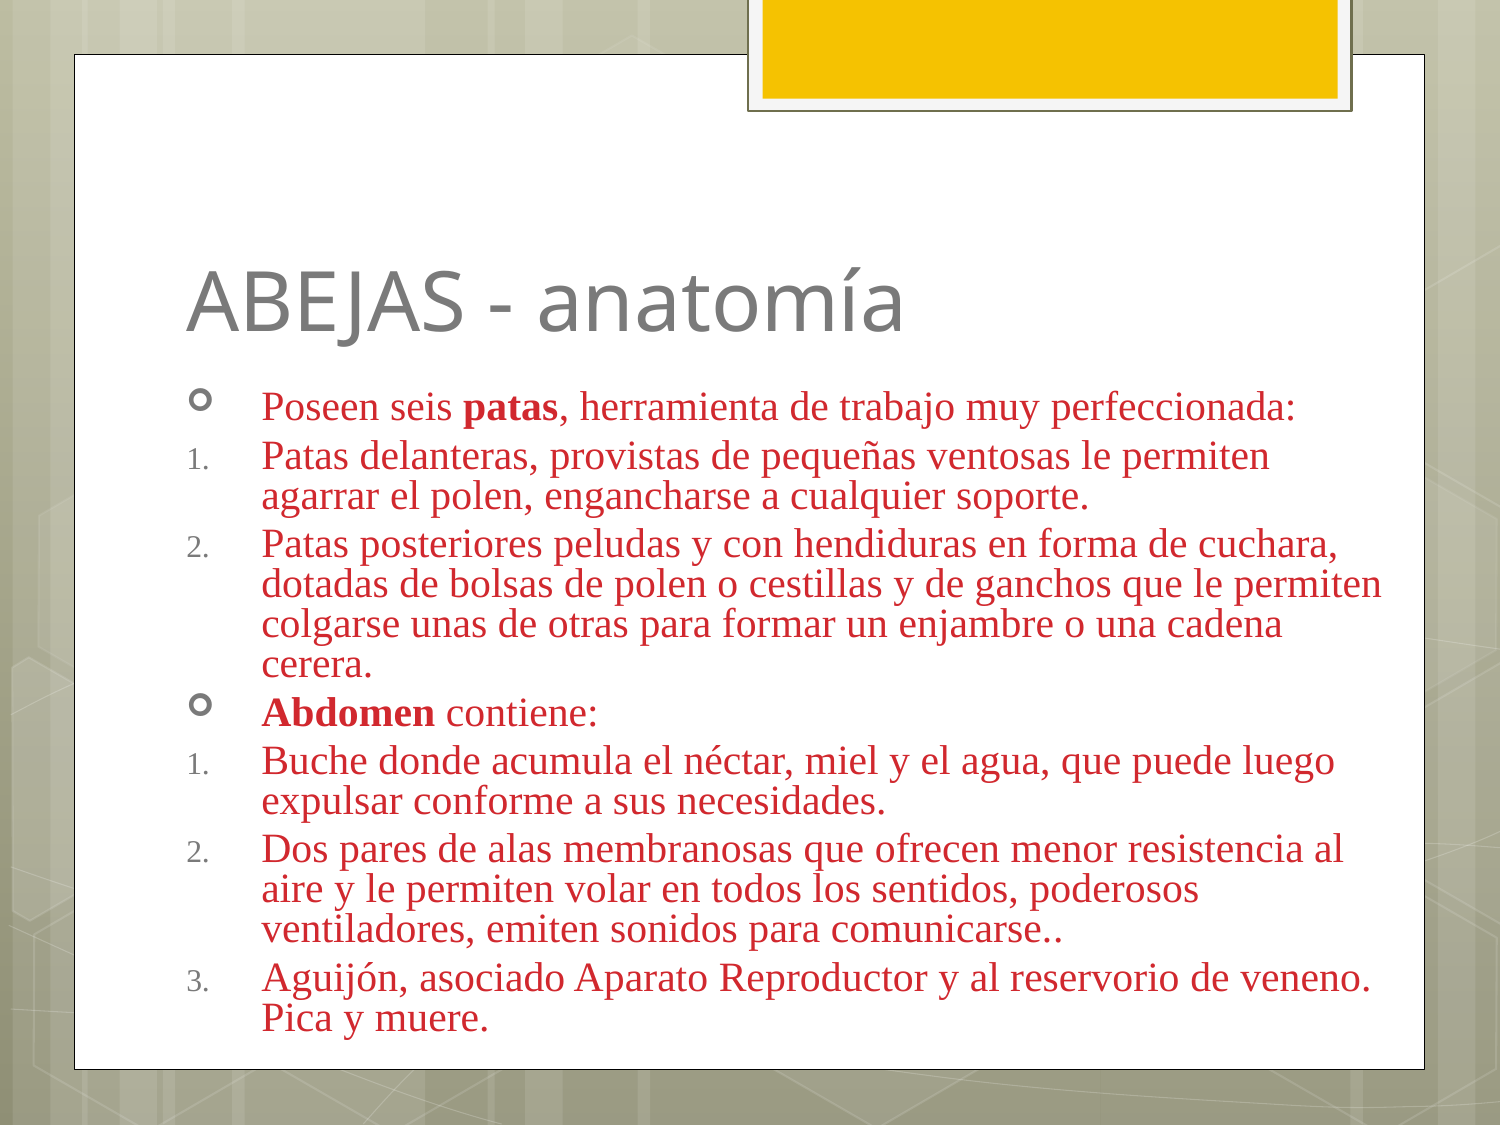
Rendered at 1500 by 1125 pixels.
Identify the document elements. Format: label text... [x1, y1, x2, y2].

list Poseen seis patas, herramienta de trabajo muy perfeccionada: Patas delanteras, provistas de pequeñas ventosas le permiten agarrar el polen, engancharse a cualquier soporte. Patas posteriores peludas y con hendiduras en forma de cuchara, dotadas de bolsas de polen o cestillas y de ganchos que le permiten colgarse unas de otras para formar un enjambre o una cadena cerera. Abdomen contiene: Buche donde acumula el néctar, miel y el agua, que puede luego expulsar conforme a sus necesidades. Dos pares de alas membranosas que ofrecen menor resistencia al aire y le permiten volar en todos los sentidos, poderosos ventiladores, emiten sonidos para comunicarse.. Aguijón, asociado Aparato Reproductor y al reservorio de veneno. Pica y muere. [171, 381, 1400, 1047]
title ABEJAS - anatomía [171, 168, 1324, 357]
